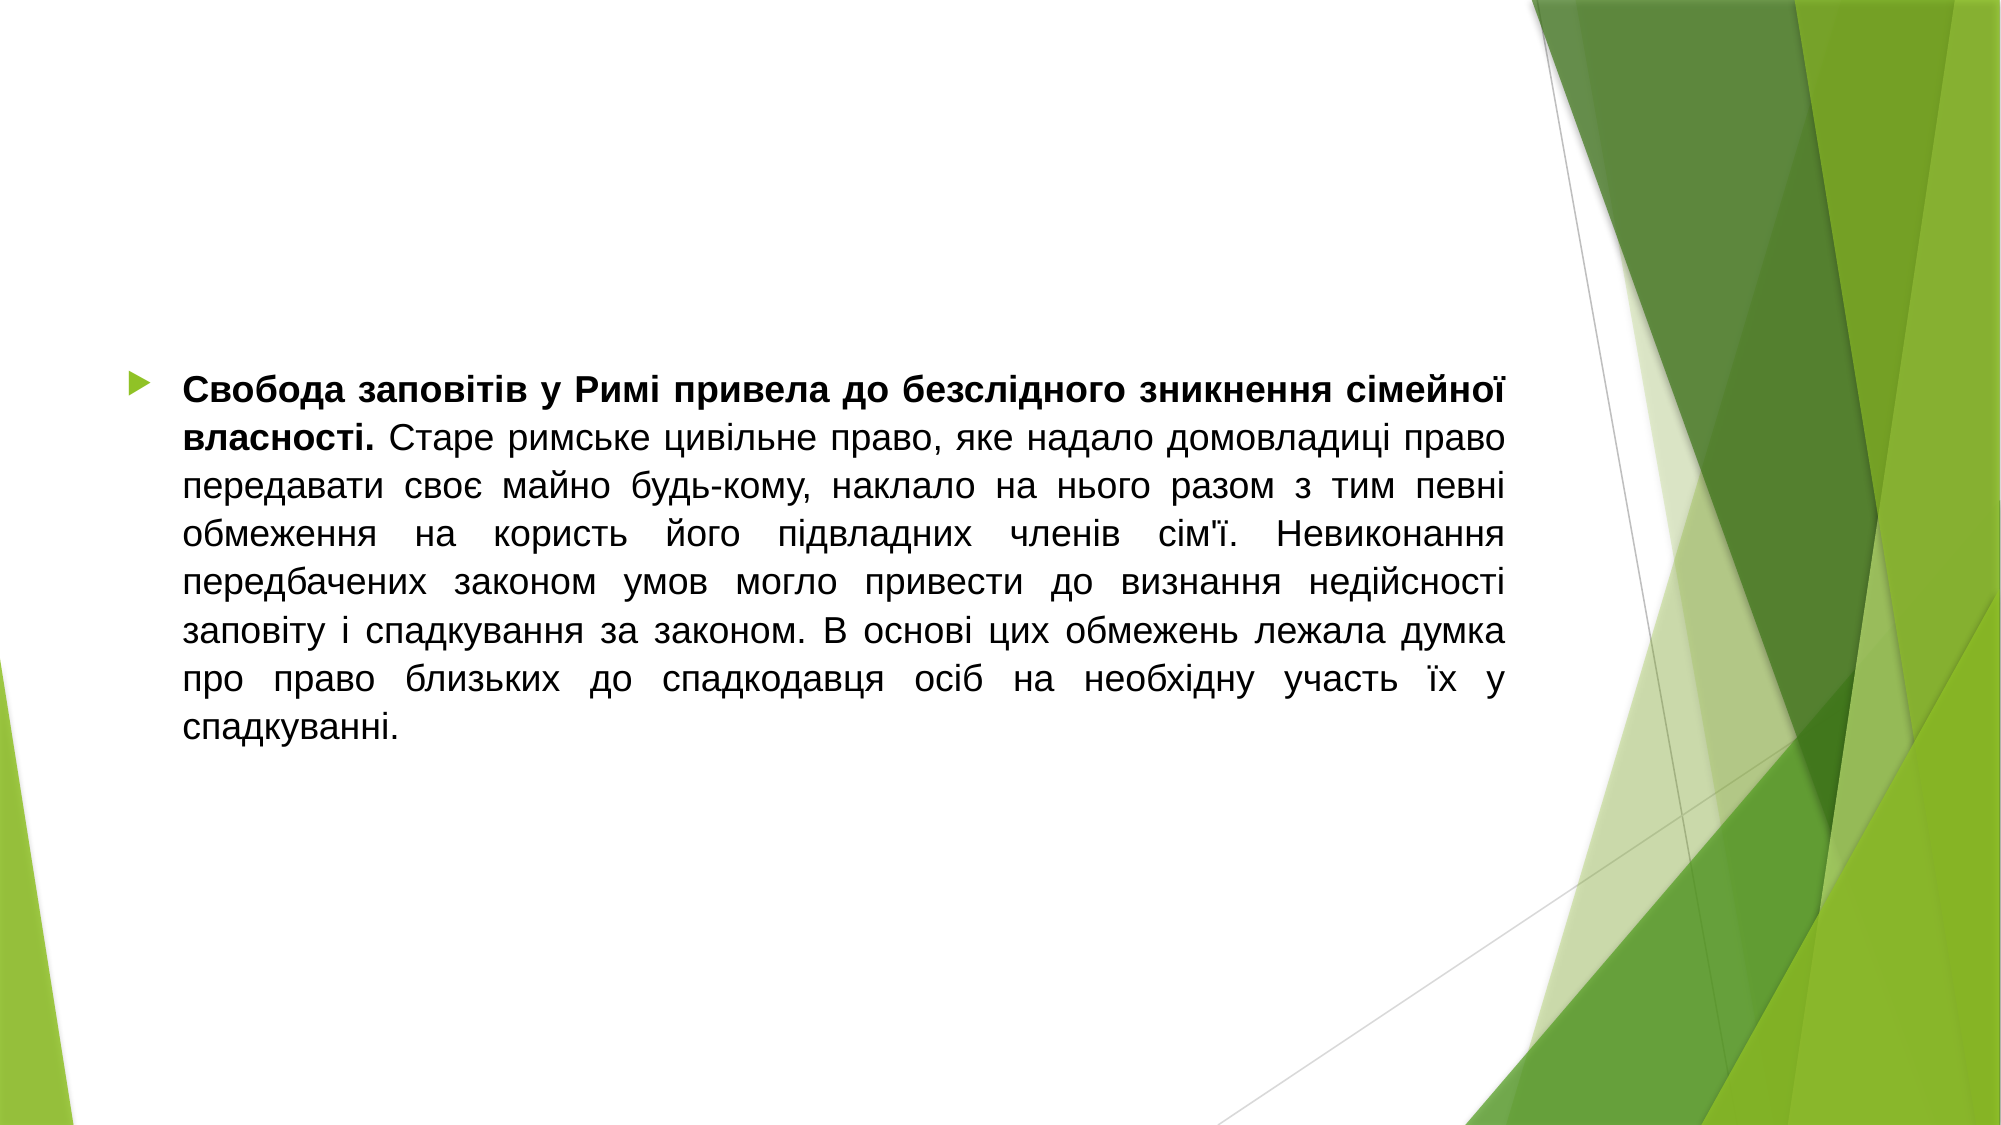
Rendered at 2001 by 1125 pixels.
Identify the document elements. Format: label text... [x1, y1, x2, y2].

list Свобода заповітів у Римі привела до безслідного зникнення сімейної влас­ності. Старе римське цивільне право, яке надало домовладиці право передавати своє майно будь-кому, наклало на нього разом з тим певні обмеження на ко­ристь його підвладних членів сім'ї. Невиконання передбачених законом умов могло привести до визнання недійсності заповіту і спадкування за законом. В основі цих обмежень лежала думка про право близьких до спадкодавця осіб на необхідну участь їх у спадкуванні. [111, 354, 1522, 992]
